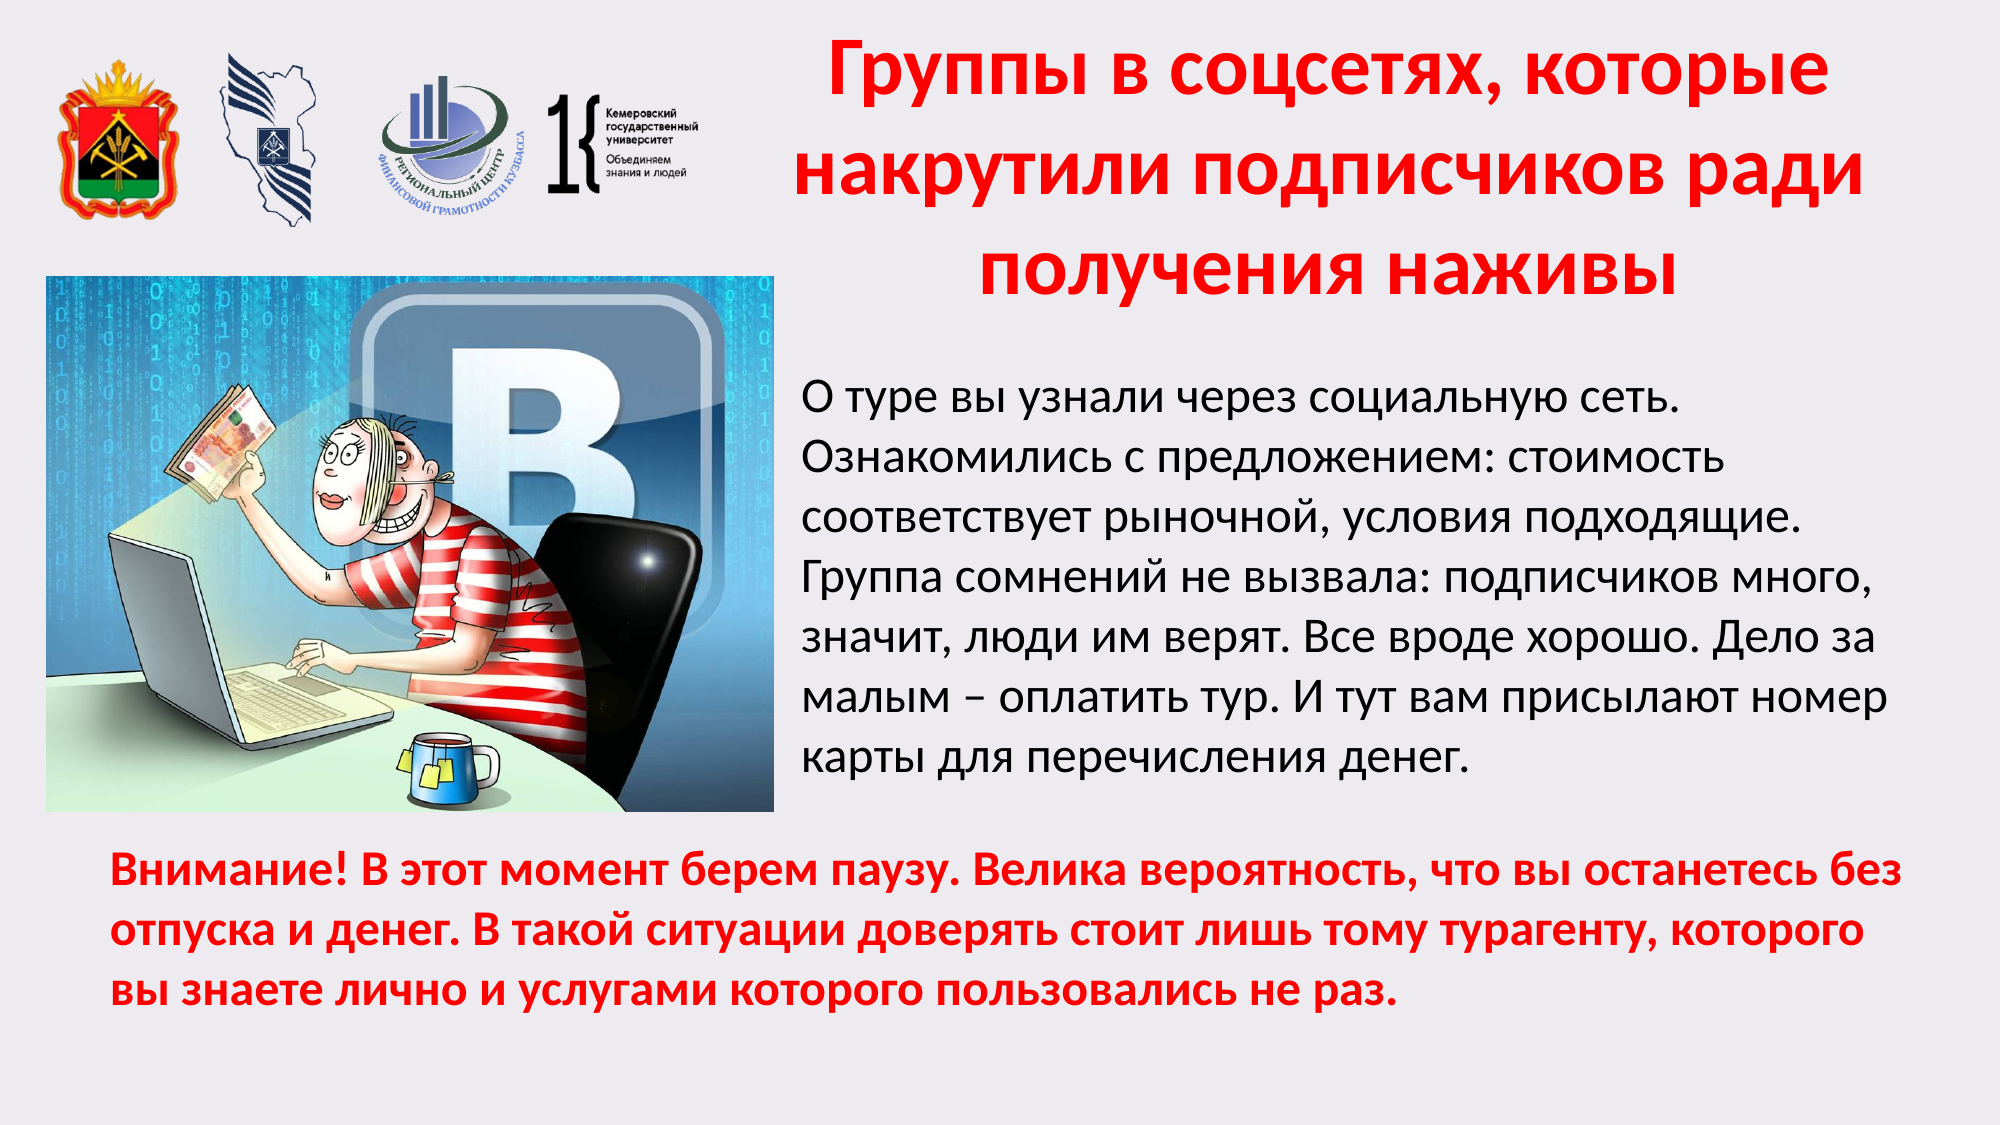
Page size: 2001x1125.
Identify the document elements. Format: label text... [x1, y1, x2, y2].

picture [46, 276, 774, 812]
text_box Внимание! В этот момент берем паузу. Велика вероятность, что вы останетесь без отпуска и денег. В такой ситуации доверять стоит лишь тому турагенту, которого вы знаете лично и услугами которого пользовались не раз. [94, 828, 1930, 1023]
picture [530, 76, 718, 211]
picture [219, 52, 316, 227]
text_box Группы в соцсетях, которые накрутили подписчиков ради получения наживы [717, 3, 1943, 319]
picture [57, 59, 180, 220]
text_box О туре вы узнали через социальную сеть. Ознакомились с предложением: стоимость соответствует рыночной, условия подходящие. Группа сомнений не вызвала: подписчиков много, значит, люди им верят. Все вроде хорошо. Дело за малым – оплатить тур. И тут вам присылают номер карты для перечисления денег. [786, 355, 1930, 791]
picture [378, 76, 524, 215]
